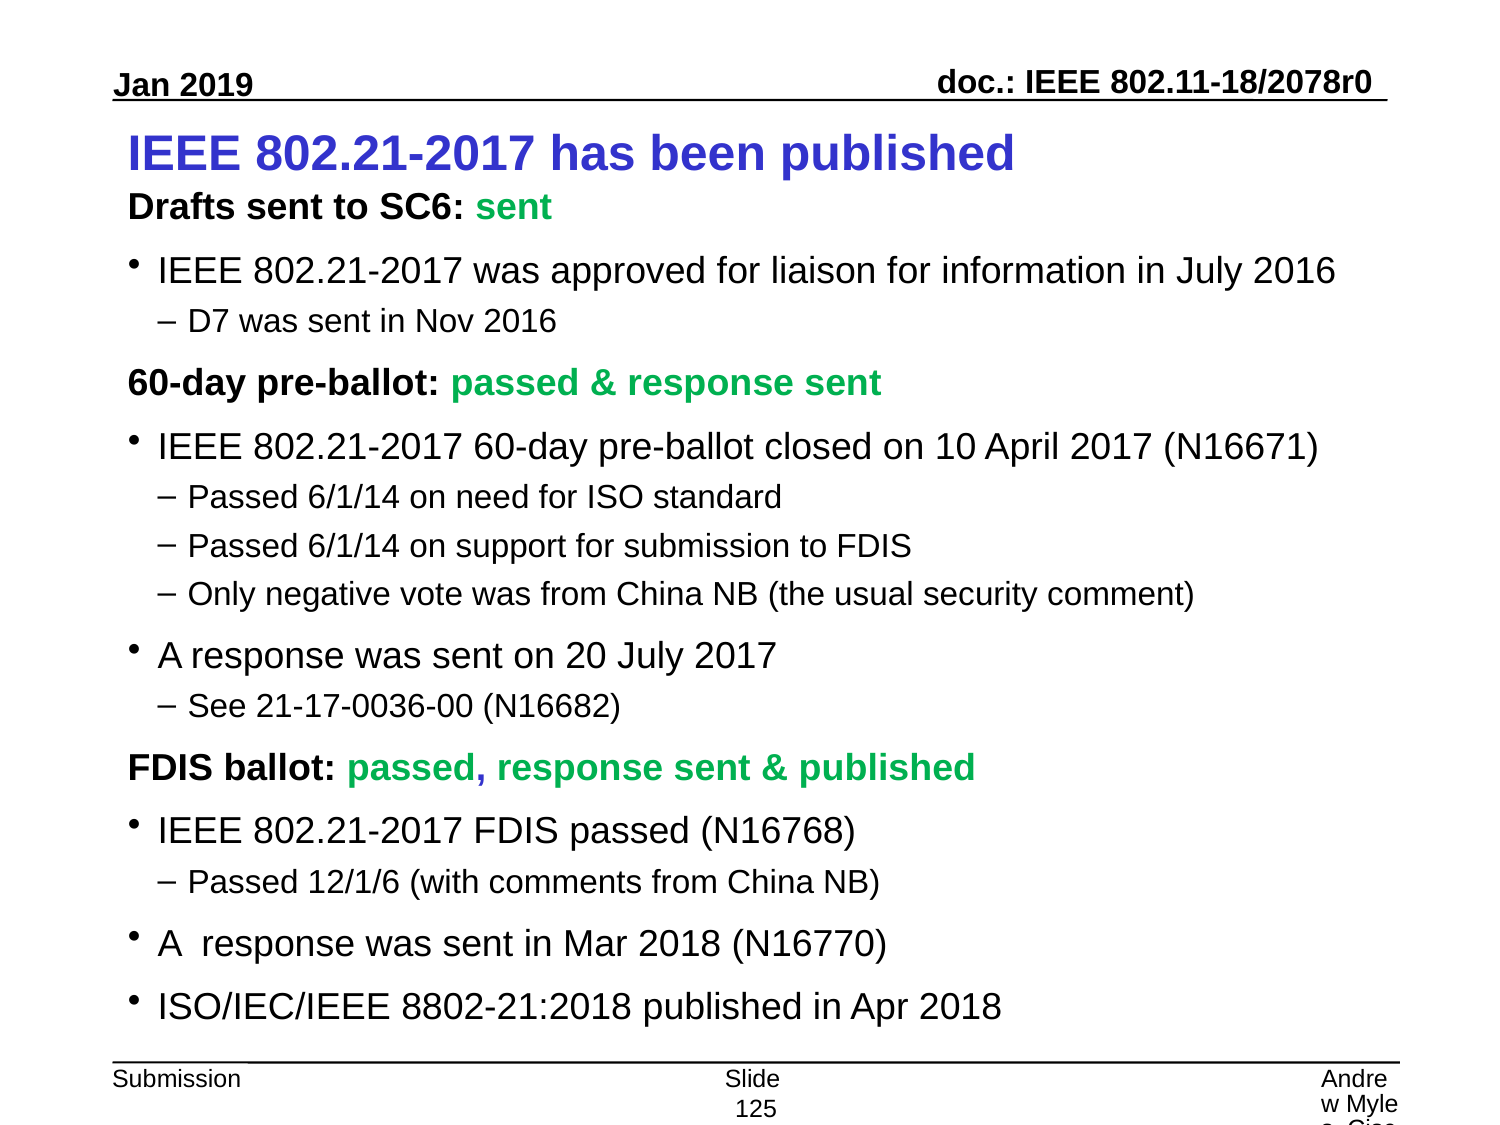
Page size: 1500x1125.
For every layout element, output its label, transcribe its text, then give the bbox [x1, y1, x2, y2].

list Drafts sent to SC6: sent IEEE 802.21-2017 was approved for liaison for information in July 2016 D7 was sent in Nov 2016 60-day pre-ballot: passed & response sent IEEE 802.21-2017 60-day pre-ballot closed on 10 April 2017 (N16671) Passed 6/1/14 on need for ISO standard Passed 6/1/14 on support for submission to FDIS Only negative vote was from China NB (the usual security comment) A response was sent on 20 July 2017 See 21-17-0036-00 (N16682) FDIS ballot: passed, response sent & published IEEE 802.21-2017 FDIS passed (N16768) Passed 12/1/6 (with comments from China NB) A response was sent in Mar 2018 (N16770) ISO/IEC/IEEE 8802-21:2018 published in Apr 2018 [112, 174, 1388, 850]
title IEEE 802.21-2017 has been published [112, 112, 1388, 174]
slide_number Slide 125 [709, 1061, 803, 1093]
footer Andrew Myles, Cisco [1320, 1061, 1402, 1093]
